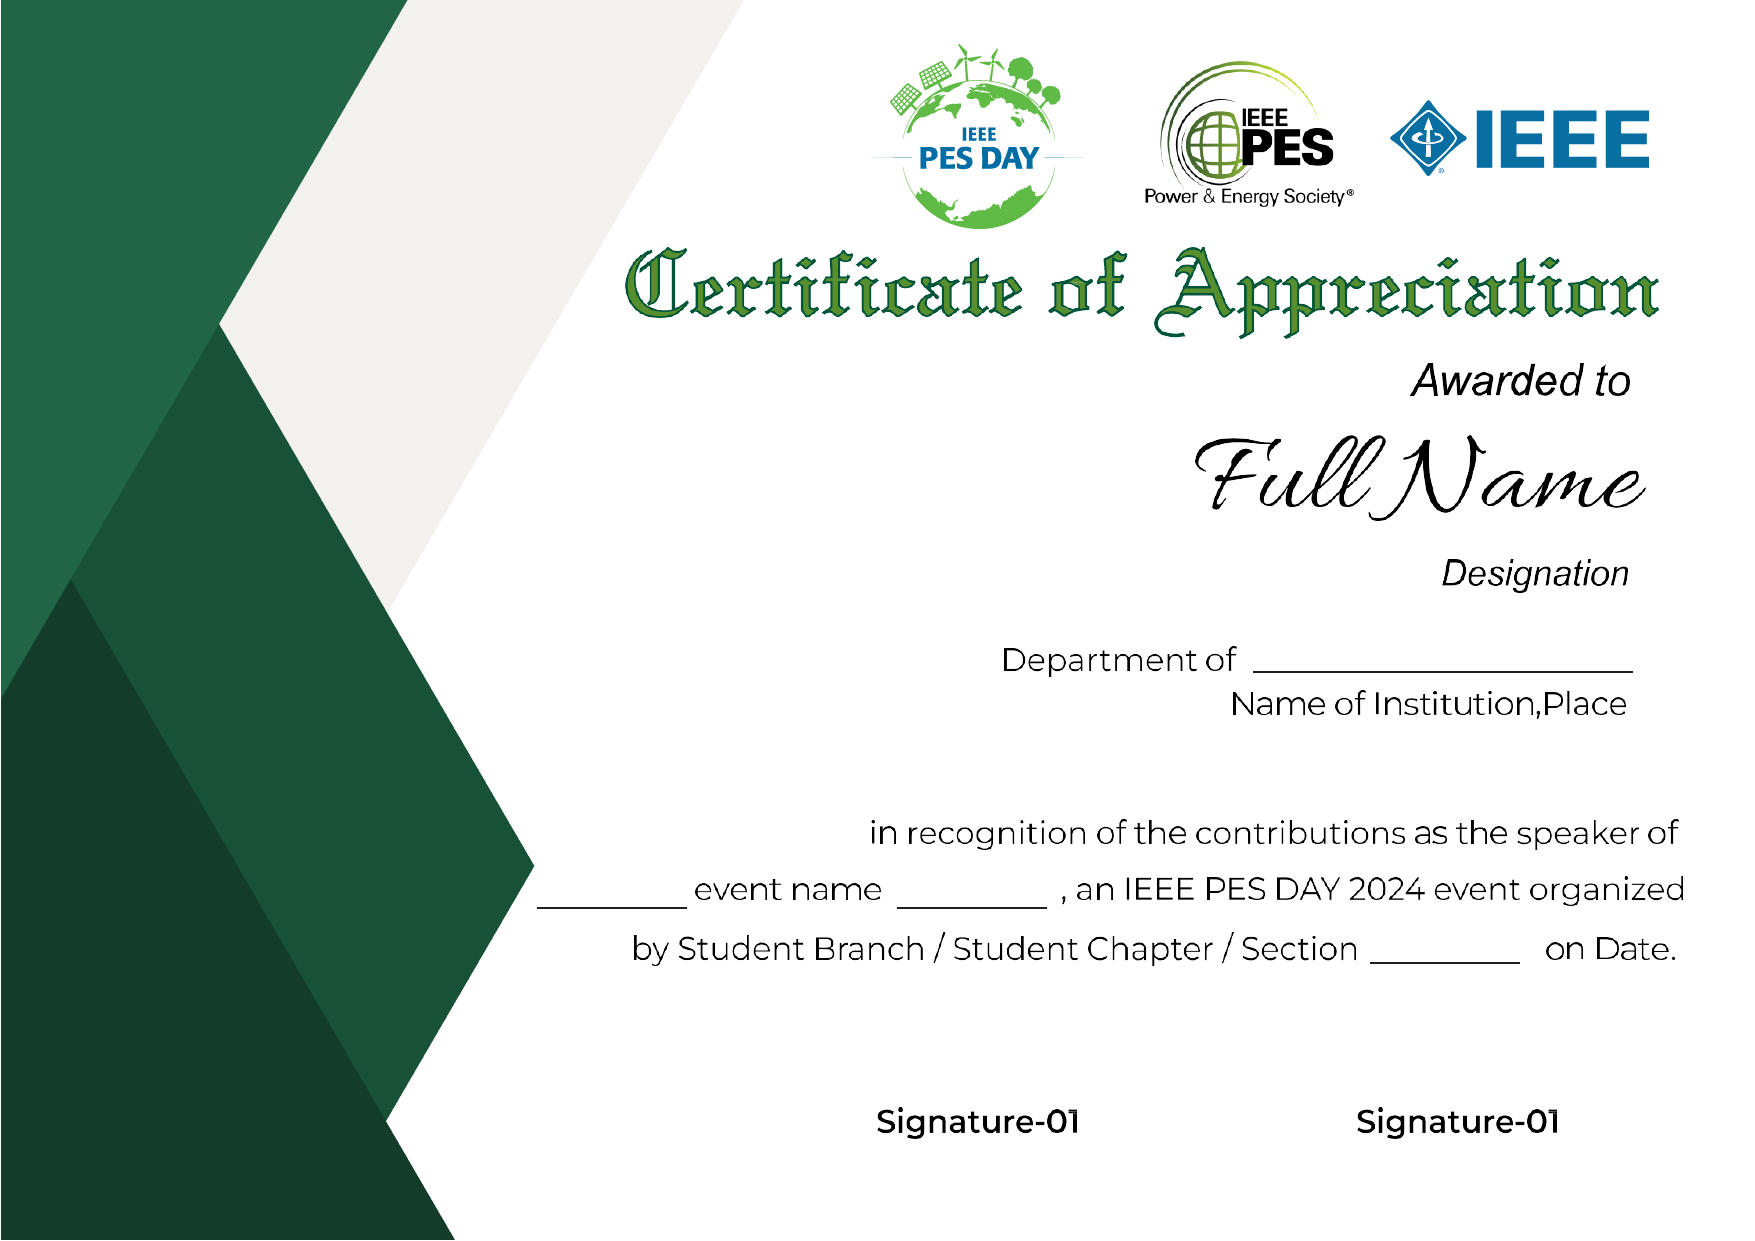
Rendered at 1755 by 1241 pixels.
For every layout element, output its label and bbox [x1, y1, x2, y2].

text_box [1375, 690, 1626, 720]
picture [1277, 877, 1520, 901]
text_box [1134, 819, 1186, 844]
text_box [1597, 936, 1675, 960]
text_box [1408, 363, 1585, 396]
text_box [1233, 692, 1325, 715]
picture [1442, 559, 1628, 593]
picture [1196, 819, 1405, 844]
picture [634, 935, 804, 966]
text_box [877, 1107, 1077, 1139]
picture [1516, 819, 1639, 850]
picture [799, 0, 1660, 340]
text_box [695, 879, 782, 900]
text_box [1415, 826, 1447, 844]
picture [1194, 435, 1646, 522]
picture [1389, 100, 1426, 176]
picture [1413, 133, 1421, 142]
picture [1096, 819, 1128, 844]
picture [1088, 932, 1356, 966]
picture [815, 932, 1079, 963]
picture [909, 819, 1085, 850]
text_box [1157, 877, 1173, 900]
picture [1529, 876, 1683, 907]
picture [1335, 690, 1366, 715]
text_box [1206, 877, 1265, 901]
text_box [1455, 819, 1508, 844]
picture [1431, 100, 1649, 176]
text_box [1136, 877, 1152, 900]
text_box [1126, 877, 1130, 900]
picture [1596, 363, 1631, 396]
text_box [1178, 877, 1194, 900]
picture [1206, 646, 1237, 671]
text_box [0, 0, 1023, 1240]
text_box [1546, 942, 1584, 960]
text_box [793, 882, 881, 901]
picture [1004, 647, 1197, 677]
text_box [871, 819, 896, 844]
picture [1648, 819, 1679, 844]
picture [1425, 120, 1432, 156]
text_box [1076, 882, 1113, 901]
text_box [1357, 1107, 1557, 1139]
picture [1622, 122, 1649, 156]
